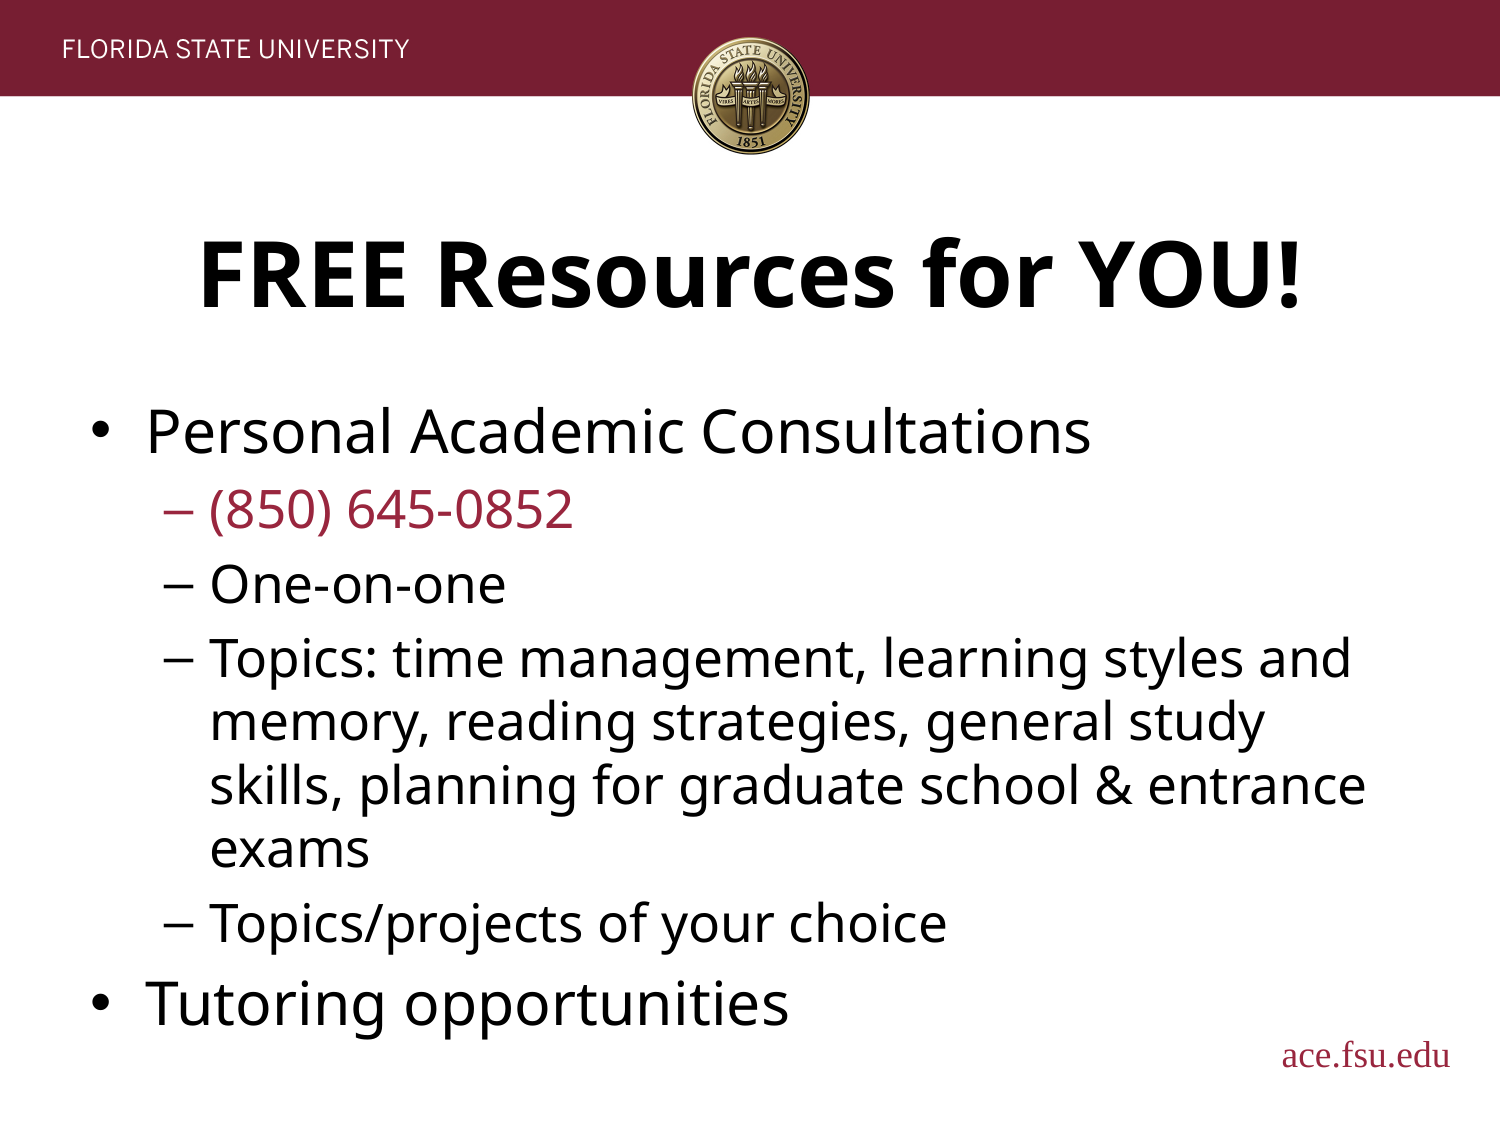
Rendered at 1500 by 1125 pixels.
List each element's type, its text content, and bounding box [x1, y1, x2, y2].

title FREE Resources for YOU! [75, 191, 1425, 351]
text_box ace.fsu.edu [45, 1022, 1466, 1083]
picture [0, 0, 1500, 1125]
list Personal Academic Consultations (850) 645-0852 One-on-one Topics: time management, learning styles and memory, reading strategies, general study skills, planning for graduate school & entrance exams Topics/projects of your choice Tutoring opportunities [75, 385, 1425, 1022]
